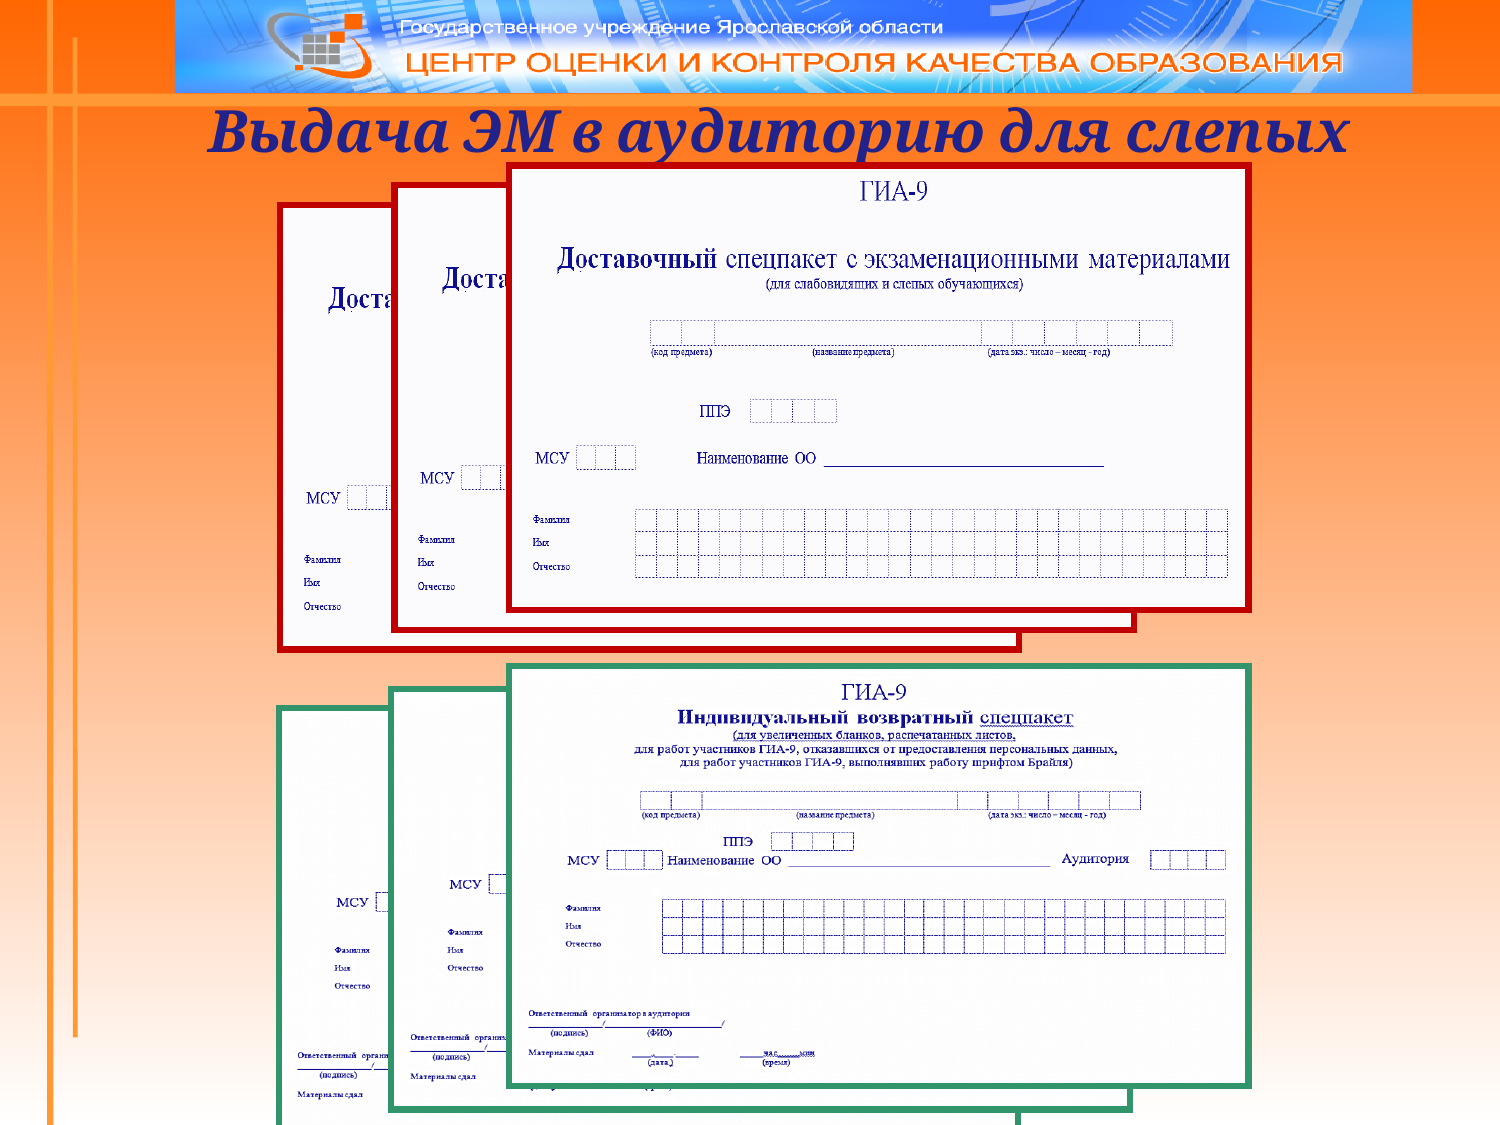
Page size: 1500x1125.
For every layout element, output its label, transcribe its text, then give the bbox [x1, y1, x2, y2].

picture [174, 0, 1413, 70]
text_box Выдача ЭМ в аудиторию для слепых участников [70, 70, 1489, 264]
picture [282, 168, 1246, 647]
picture [281, 668, 1246, 1125]
